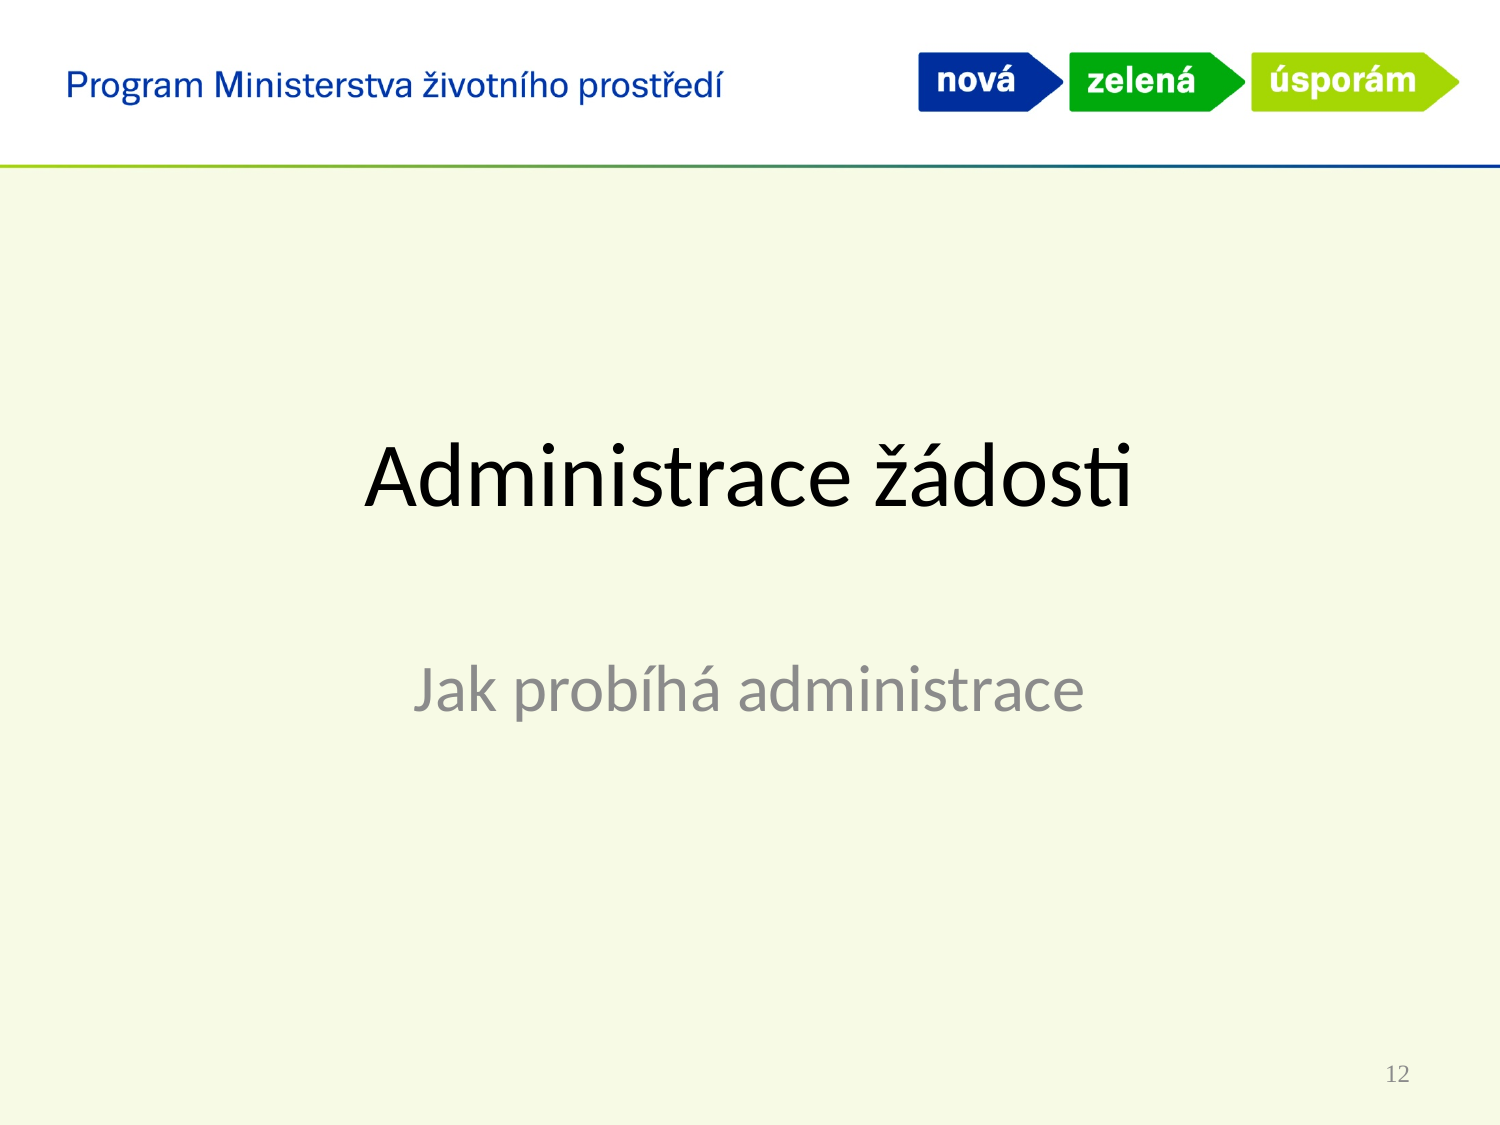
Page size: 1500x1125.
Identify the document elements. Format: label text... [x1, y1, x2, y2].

slide_number 12 [1074, 1042, 1425, 1103]
title Administrace žádosti [112, 349, 1388, 591]
picture [0, 0, 1500, 1125]
subtitle Jak probíhá administrace [225, 637, 1275, 925]
